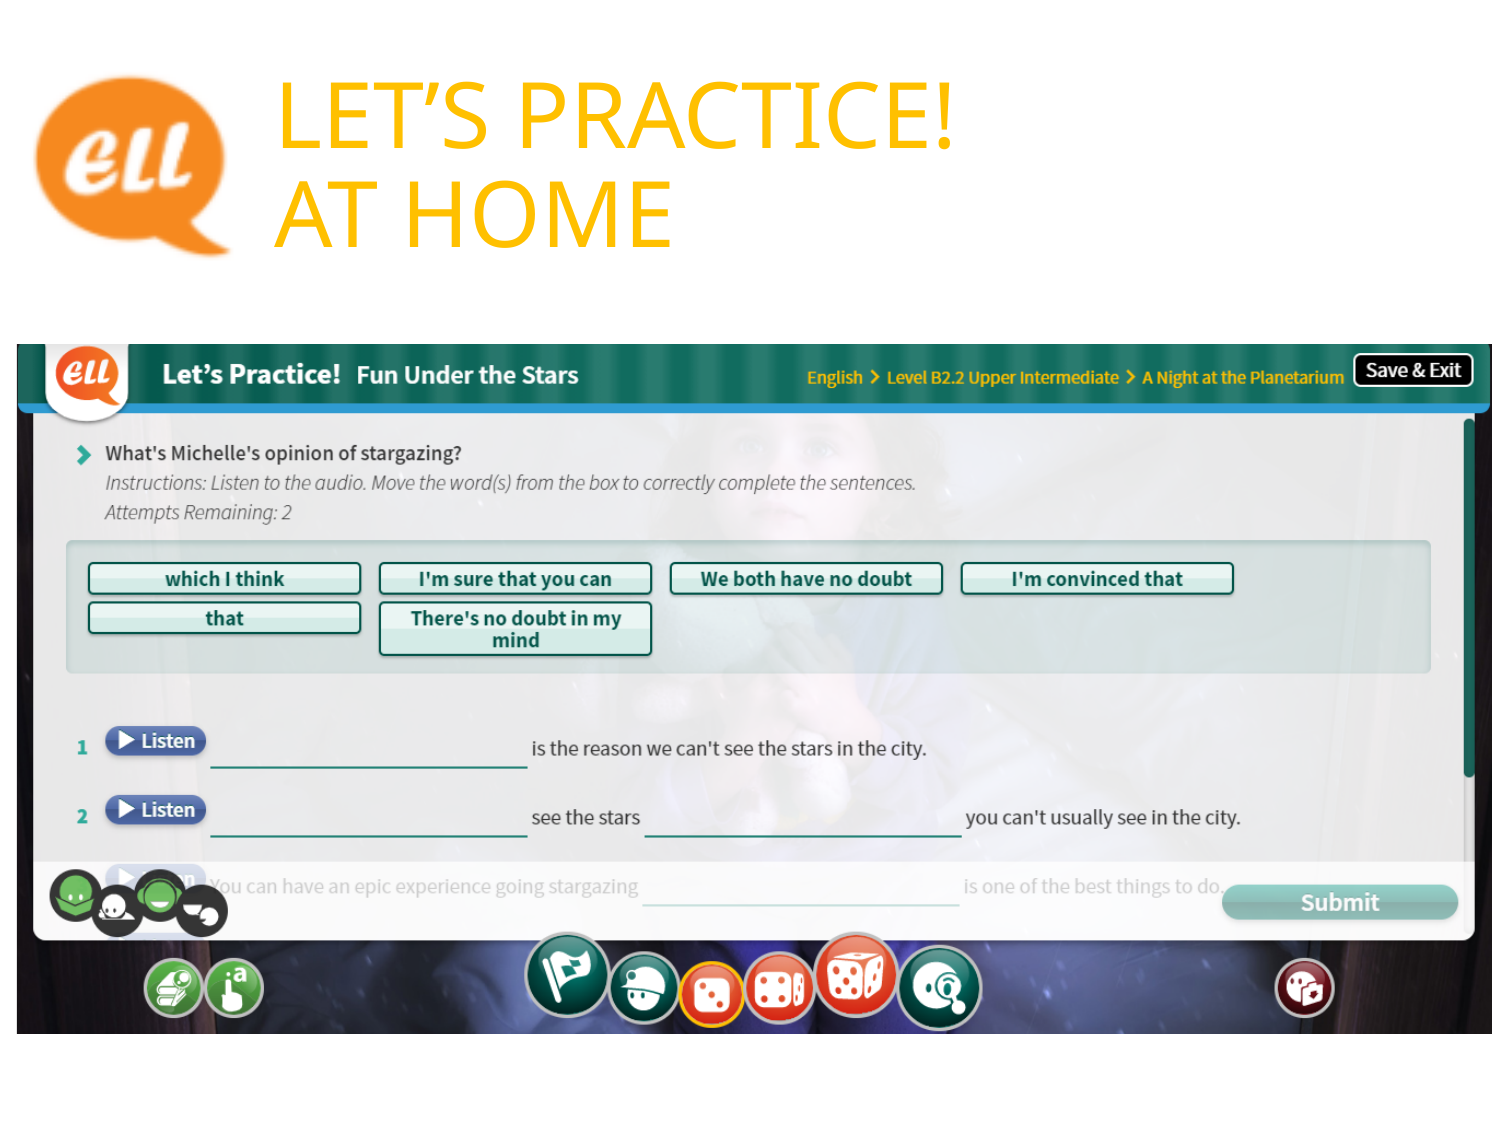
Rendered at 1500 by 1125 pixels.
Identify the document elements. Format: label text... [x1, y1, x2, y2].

picture [16, 344, 1492, 1034]
title LET’S PRACTICE! AT HOME [261, 59, 1497, 278]
picture [26, 59, 261, 278]
